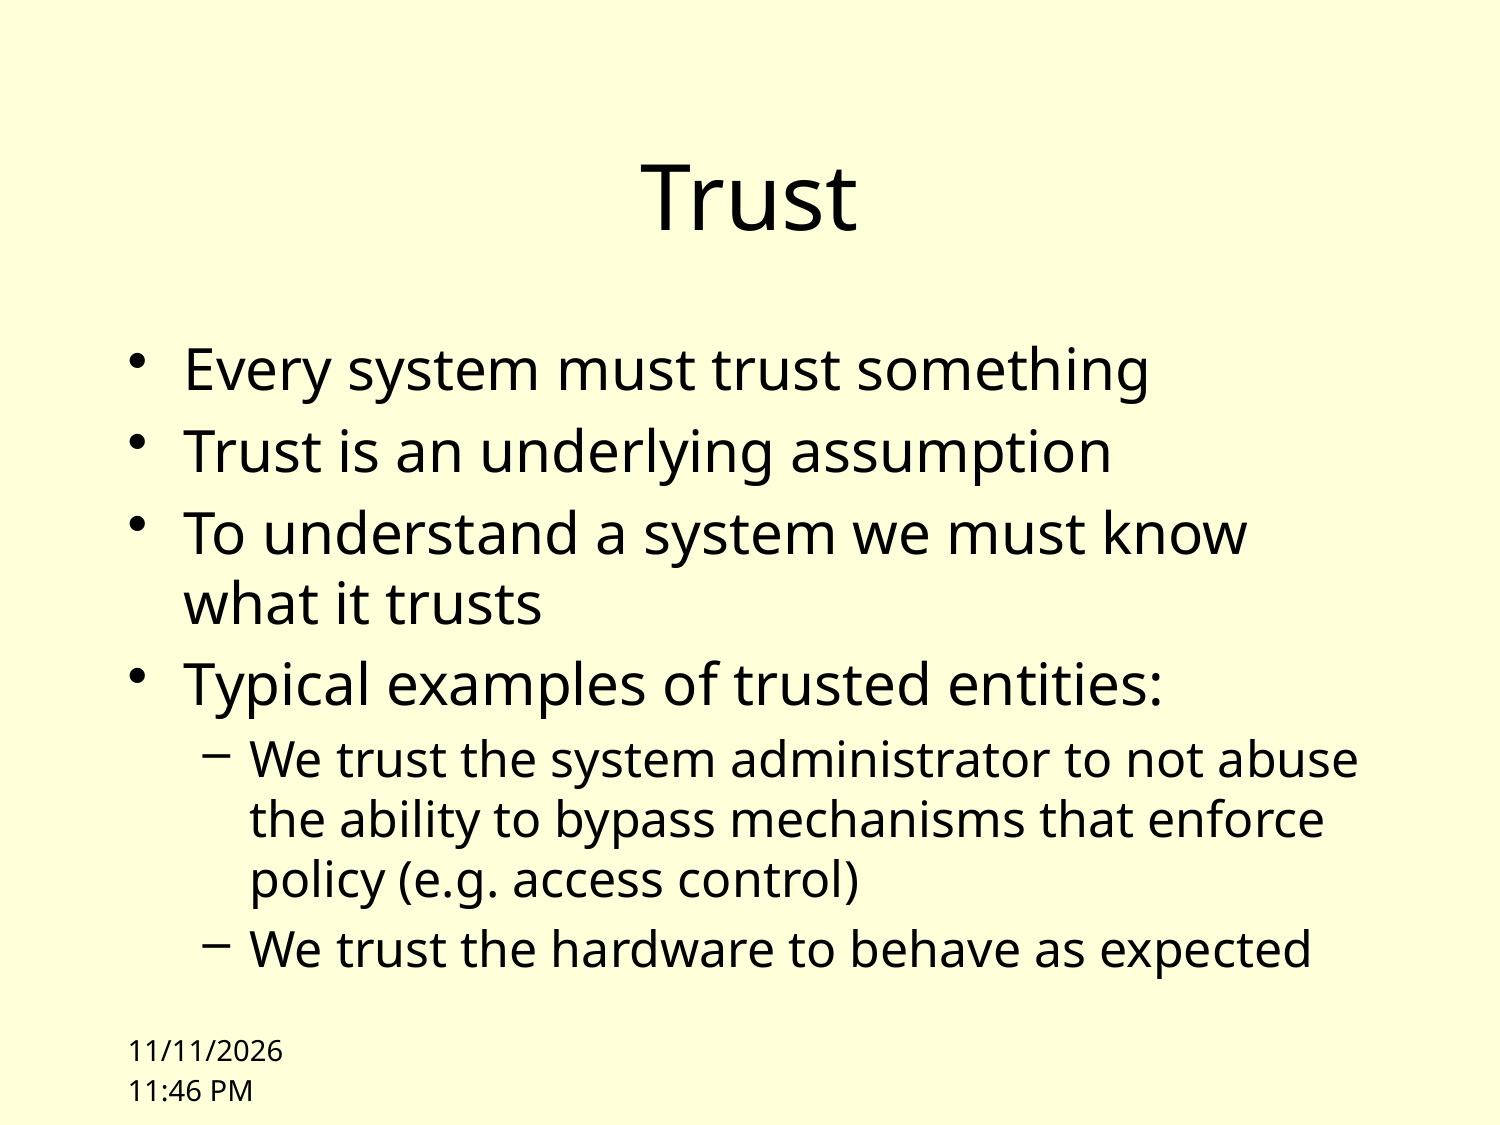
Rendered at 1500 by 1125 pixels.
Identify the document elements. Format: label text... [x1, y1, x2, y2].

list Every system must trust something Trust is an underlying assumption To understand a system we must know what it trusts Typical examples of trusted entities: We trust the system administrator to not abuse the ability to bypass mechanisms that enforce policy (e.g. access control) We trust the hardware to behave as expected [112, 324, 1388, 1001]
title Trust [112, 99, 1388, 288]
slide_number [112, 1024, 426, 1101]
